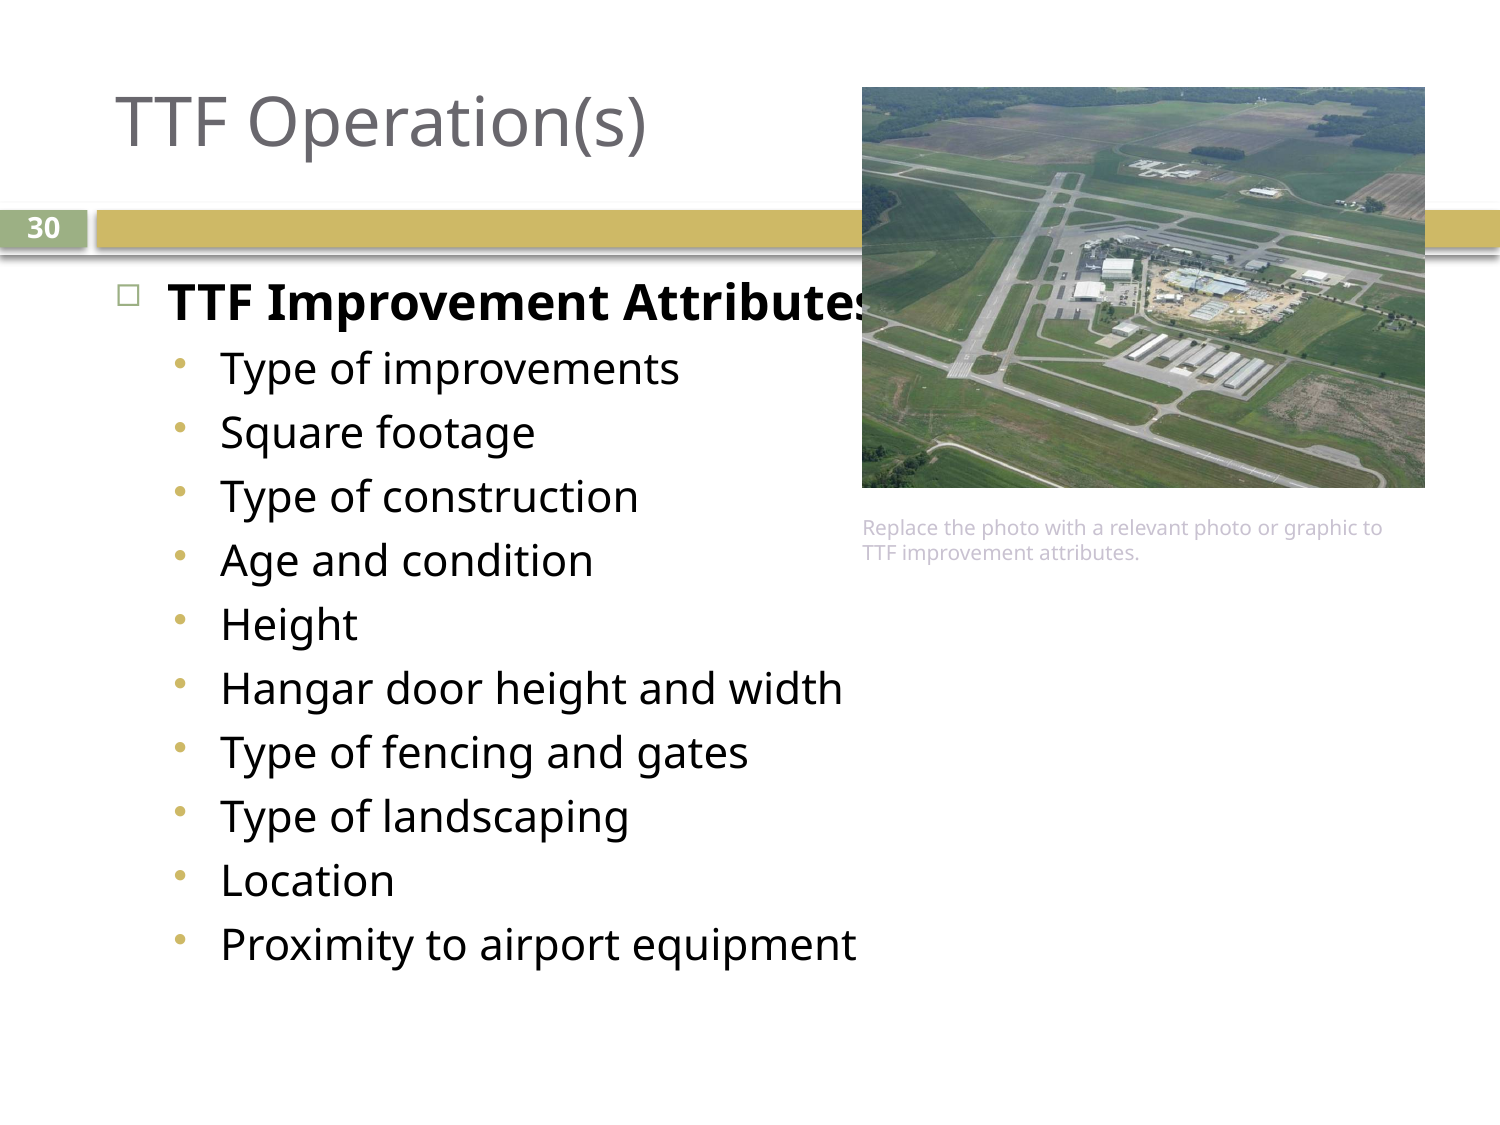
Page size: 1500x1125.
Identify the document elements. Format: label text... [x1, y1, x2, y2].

picture [862, 87, 1426, 488]
text_box Replace the photo with a relevant photo or graphic to TTF improvement attributes. [847, 507, 1404, 572]
slide_number 30 [0, 208, 88, 249]
list TTF Improvement Attributes Type of improvements Square footage Type of construction Age and condition Height Hangar door height and width Type of fencing and gates Type of landscaping Location Proximity to airport equipment [100, 262, 1438, 1100]
title TTF Operation(s) [100, 37, 1438, 200]
